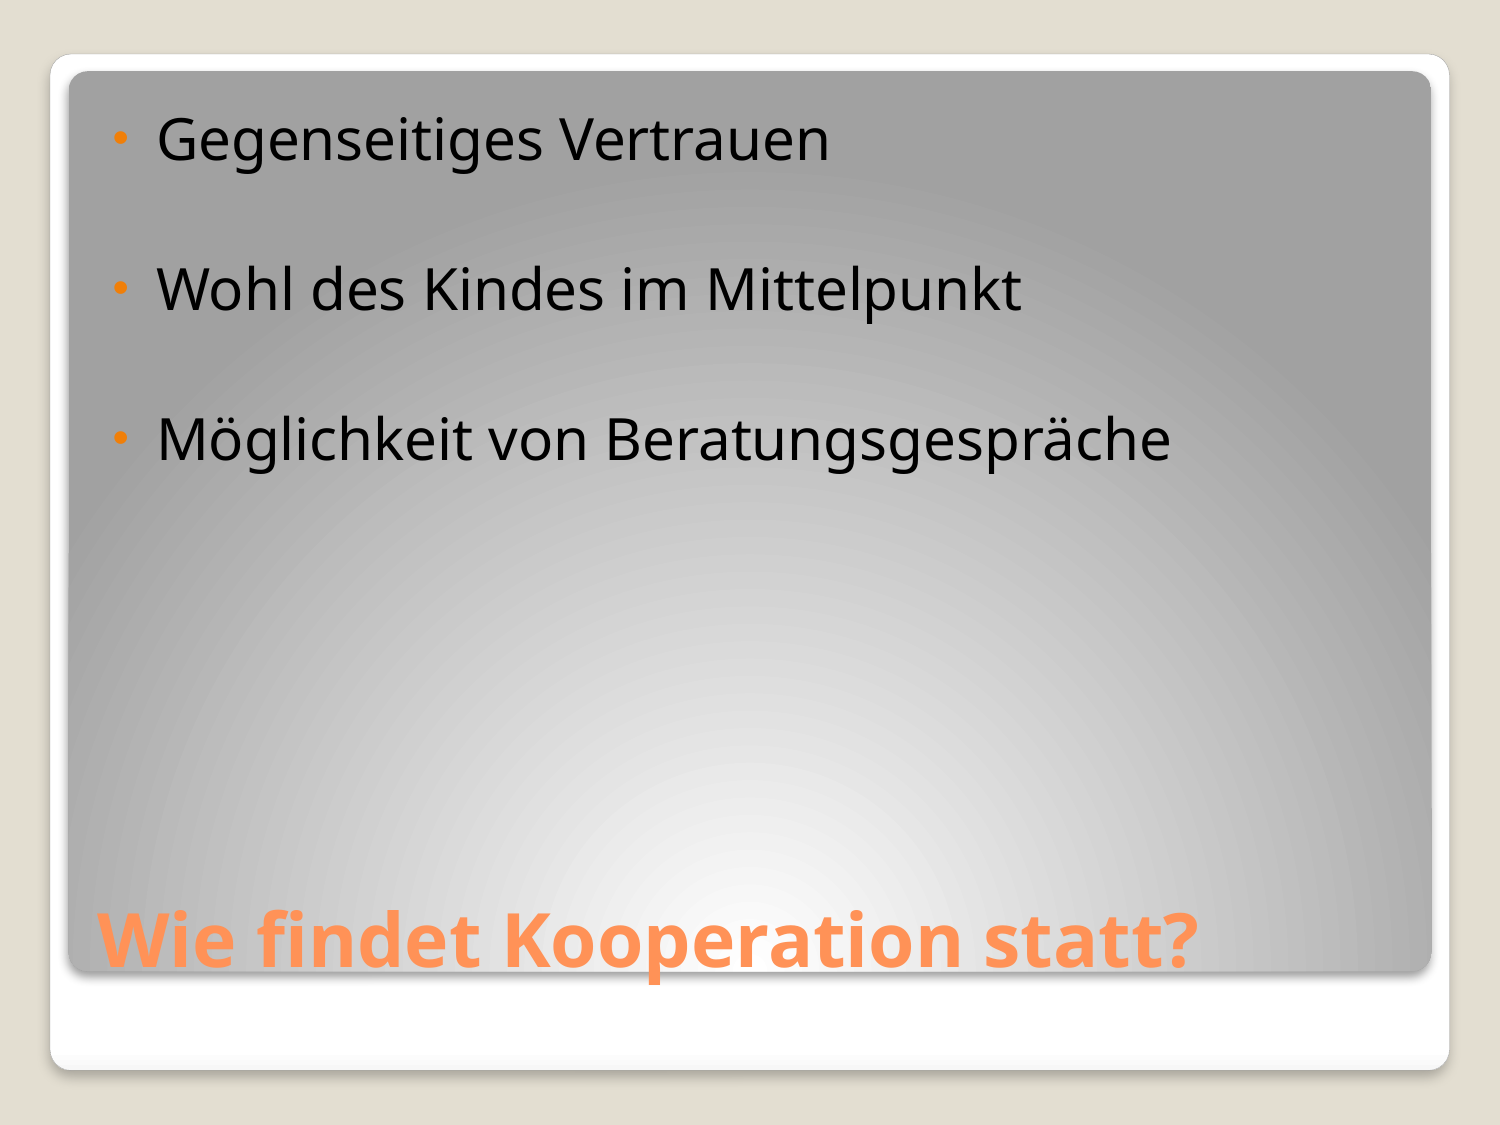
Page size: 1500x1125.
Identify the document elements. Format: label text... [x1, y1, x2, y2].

title Wie findet Kooperation statt? [82, 817, 1425, 990]
list Gegenseitiges Vertrauen Wohl des Kindes im Mittelpunkt Möglichkeit von Beratungsgespräche [82, 86, 1425, 774]
